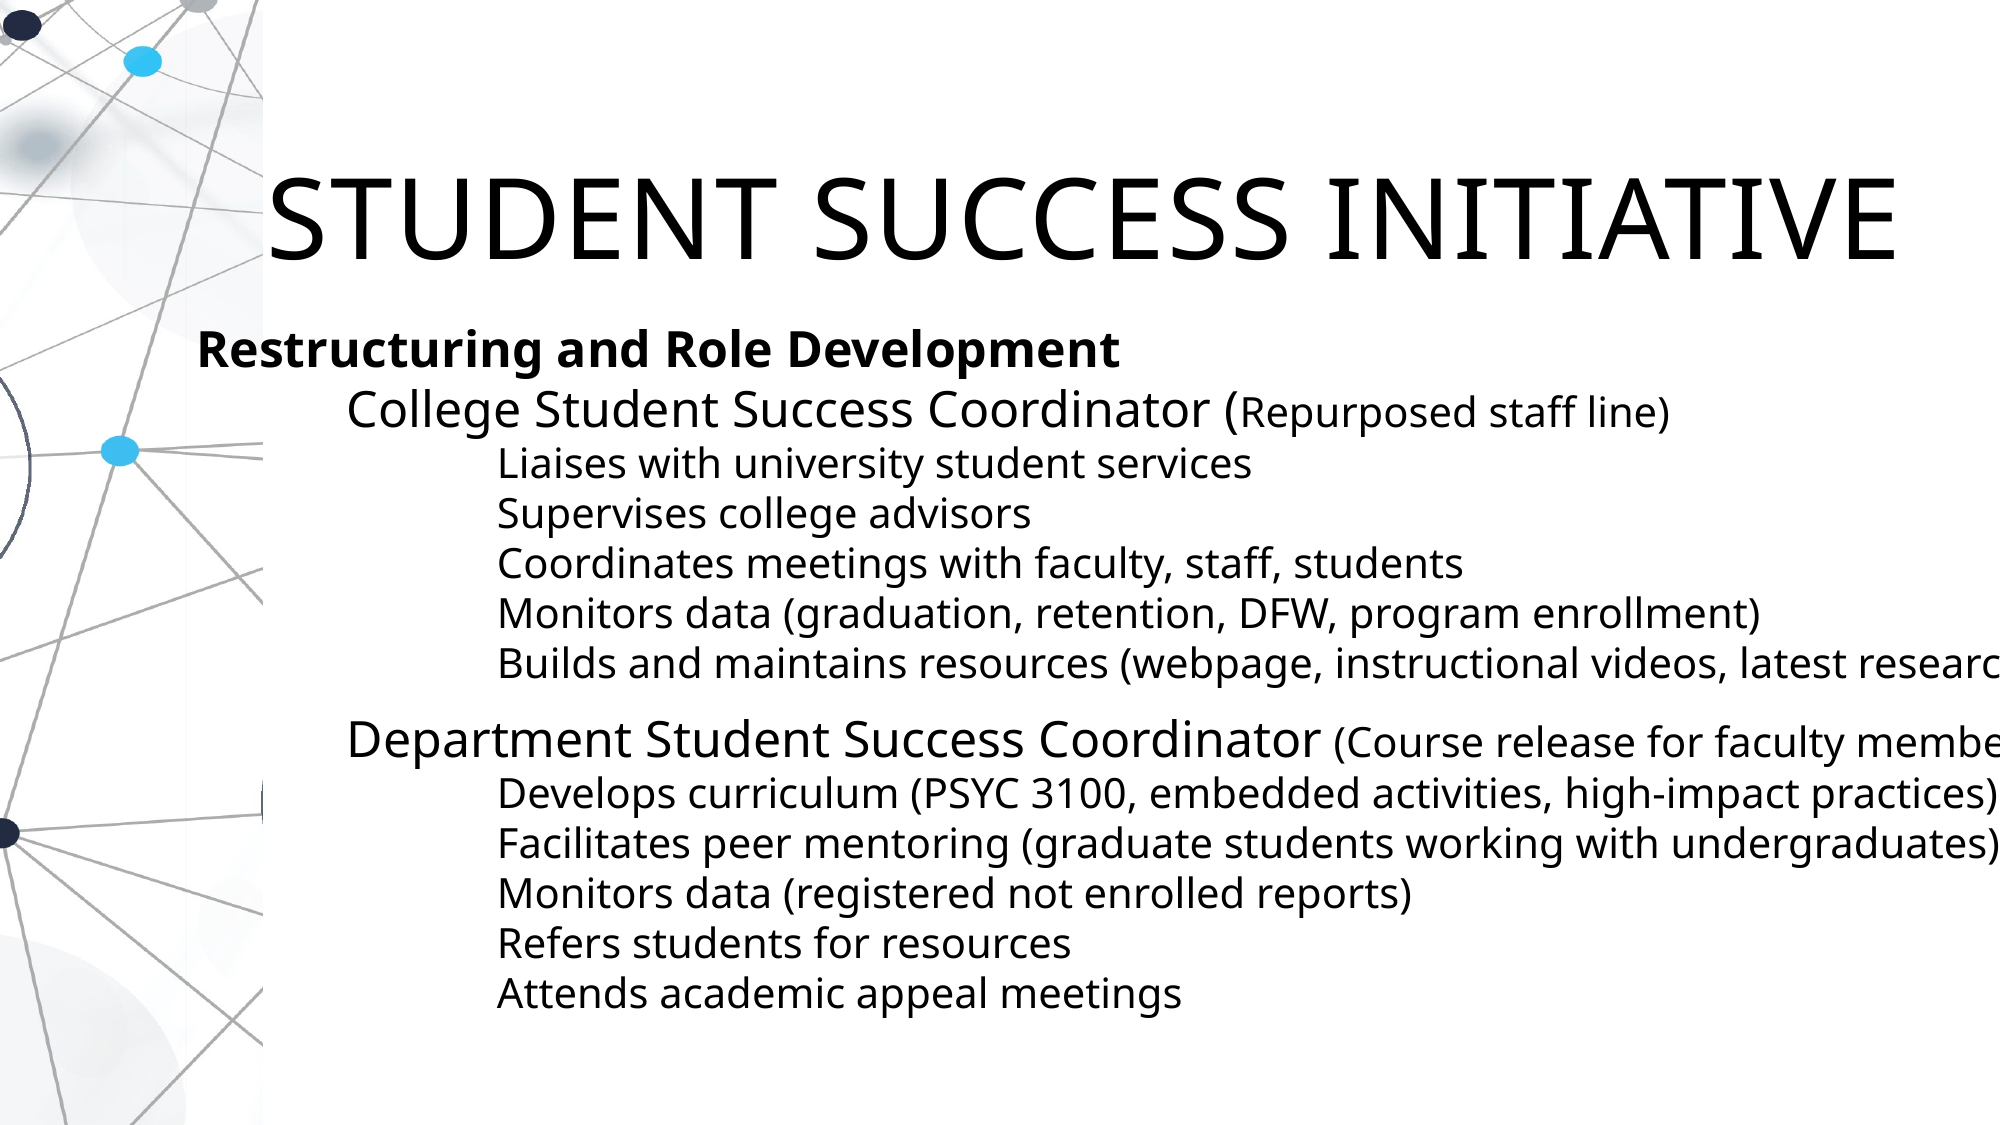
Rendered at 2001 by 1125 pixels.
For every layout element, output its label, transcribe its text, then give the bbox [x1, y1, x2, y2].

picture [0, 0, 263, 1125]
text_box Restructuring and Role Development College Student Success Coordinator (Repurposed staff line) Liaises with university student services Supervises college advisors Coordinates meetings with faculty, staff, students Monitors data (graduation, retention, DFW, program enrollment) Builds and maintains resources (webpage, instructional videos, latest research) Department Student Success Coordinator (Course release for faculty member) Develops curriculum (PSYC 3100, embedded activities, high-impact practices) Facilitates peer mentoring (graduate students working with undergraduates) Monitors data (registered not enrolled reports) Refers students for resources Attends academic appeal meetings [268, 309, 2000, 1125]
title student success initiative [269, 124, 1930, 289]
